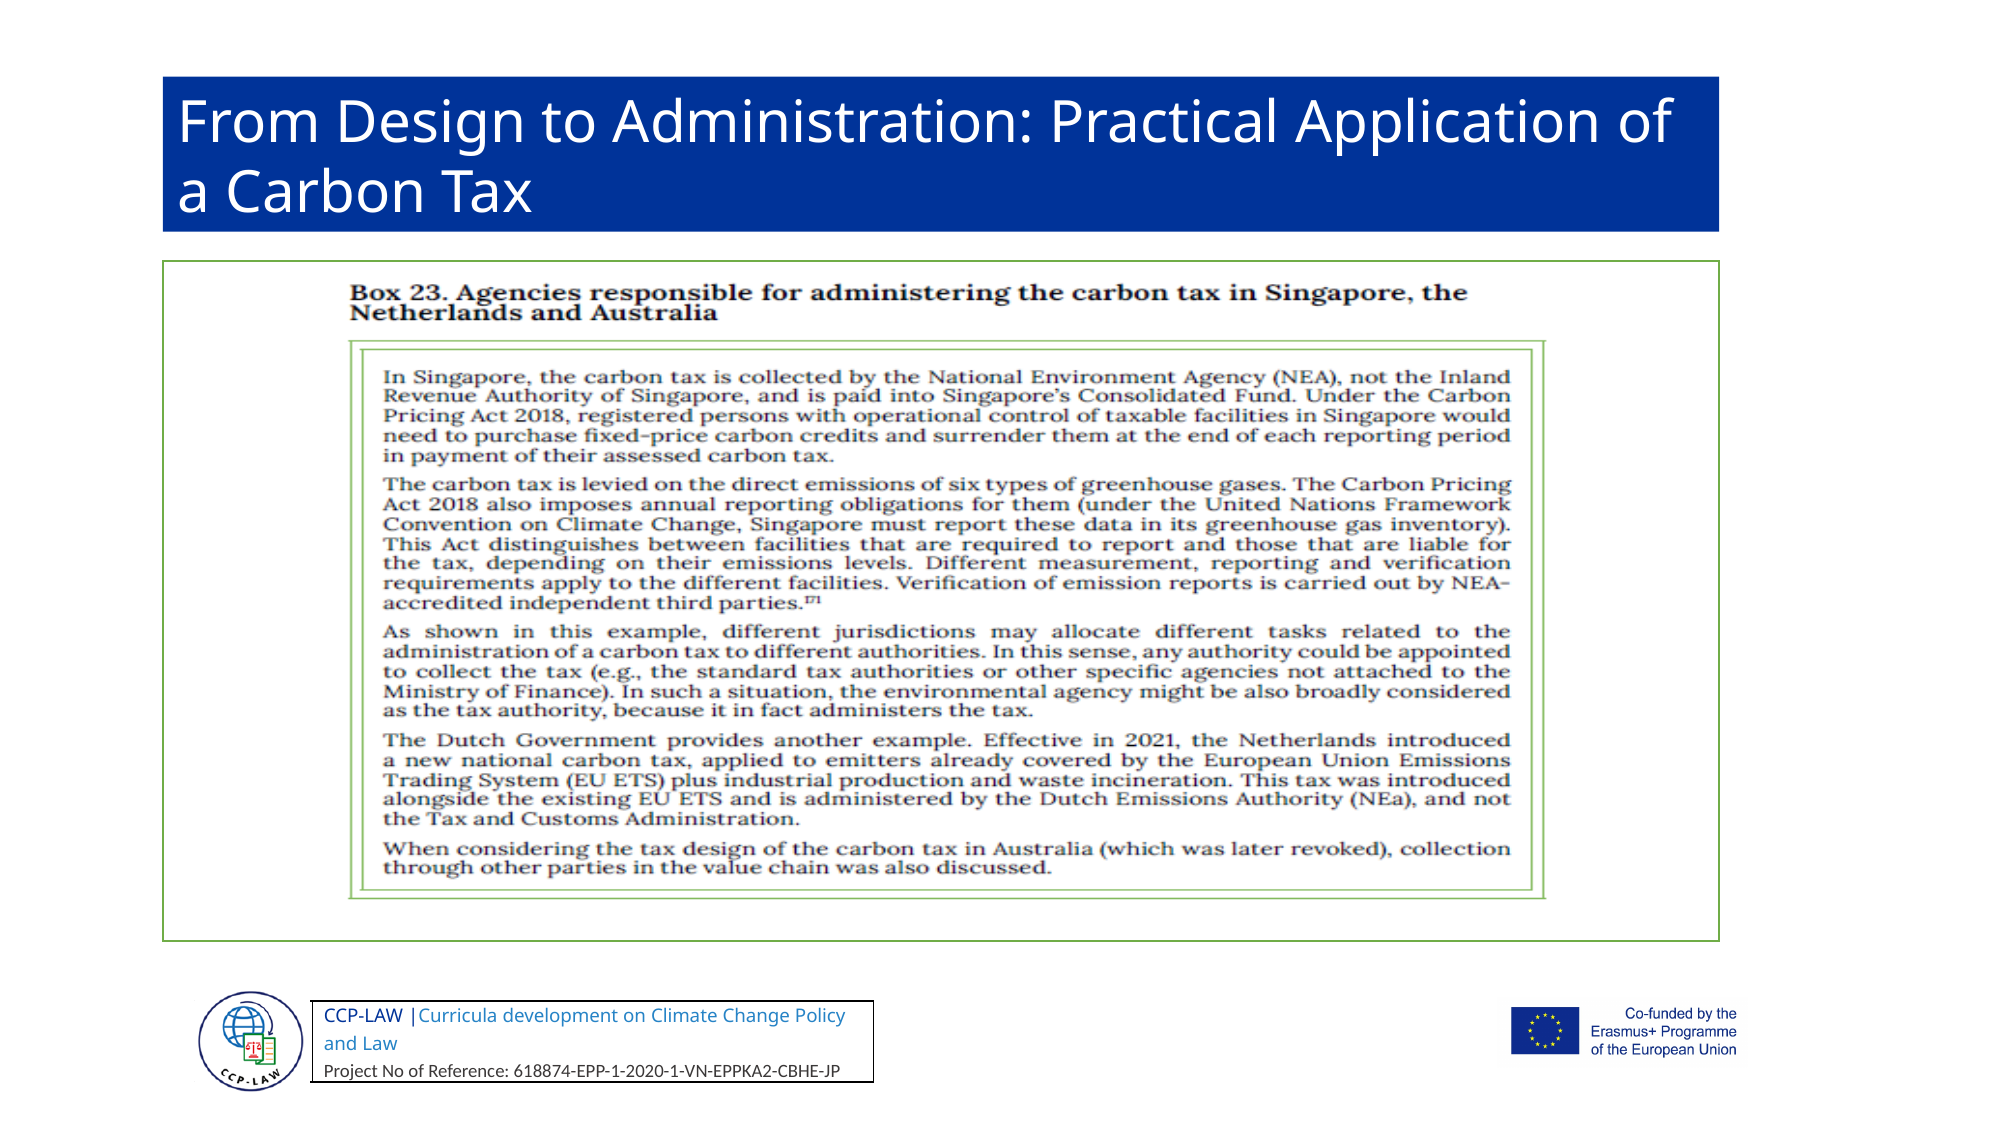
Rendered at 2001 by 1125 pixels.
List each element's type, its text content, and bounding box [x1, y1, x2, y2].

picture [1497, 997, 1748, 1068]
text_box [162, 261, 1720, 942]
text_box From Design to Administration: Practical Application of a Carbon Tax [162, 76, 1720, 232]
picture [339, 275, 1566, 909]
picture [195, 984, 310, 1095]
